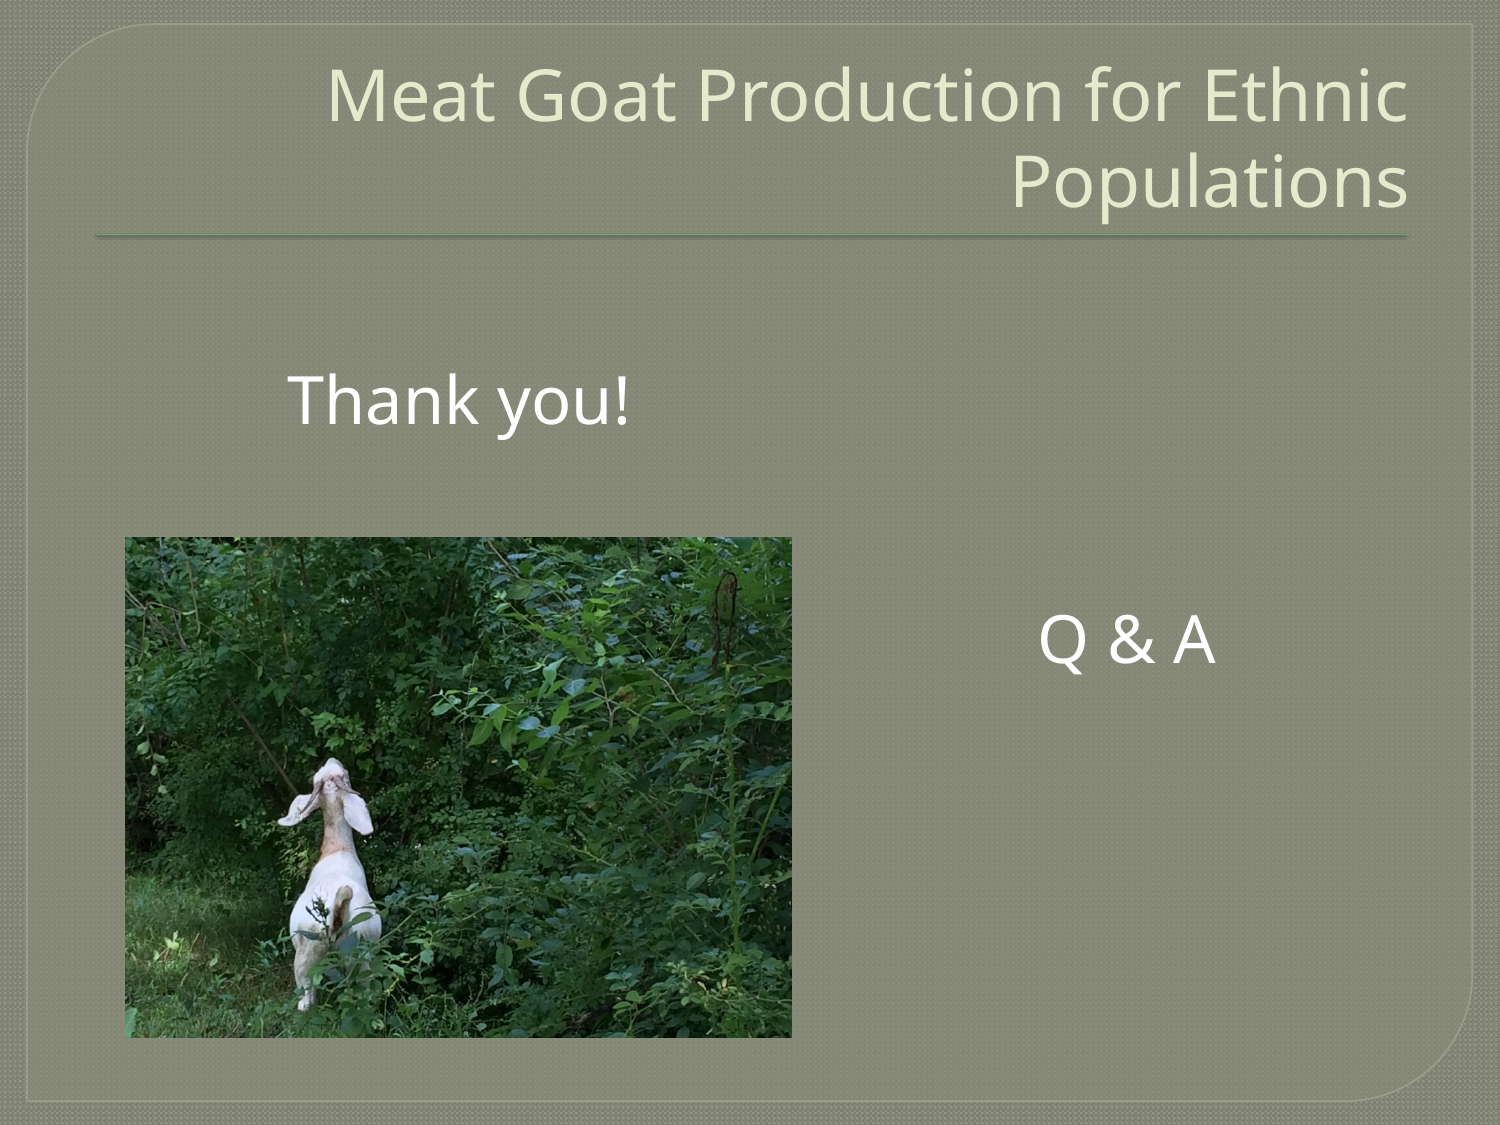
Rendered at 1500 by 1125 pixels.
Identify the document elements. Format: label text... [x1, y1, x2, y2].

picture [124, 537, 792, 1038]
title Meat Goat Production for Ethnic Populations [75, 41, 1425, 230]
list Thank you! Q & A [75, 270, 1425, 1013]
